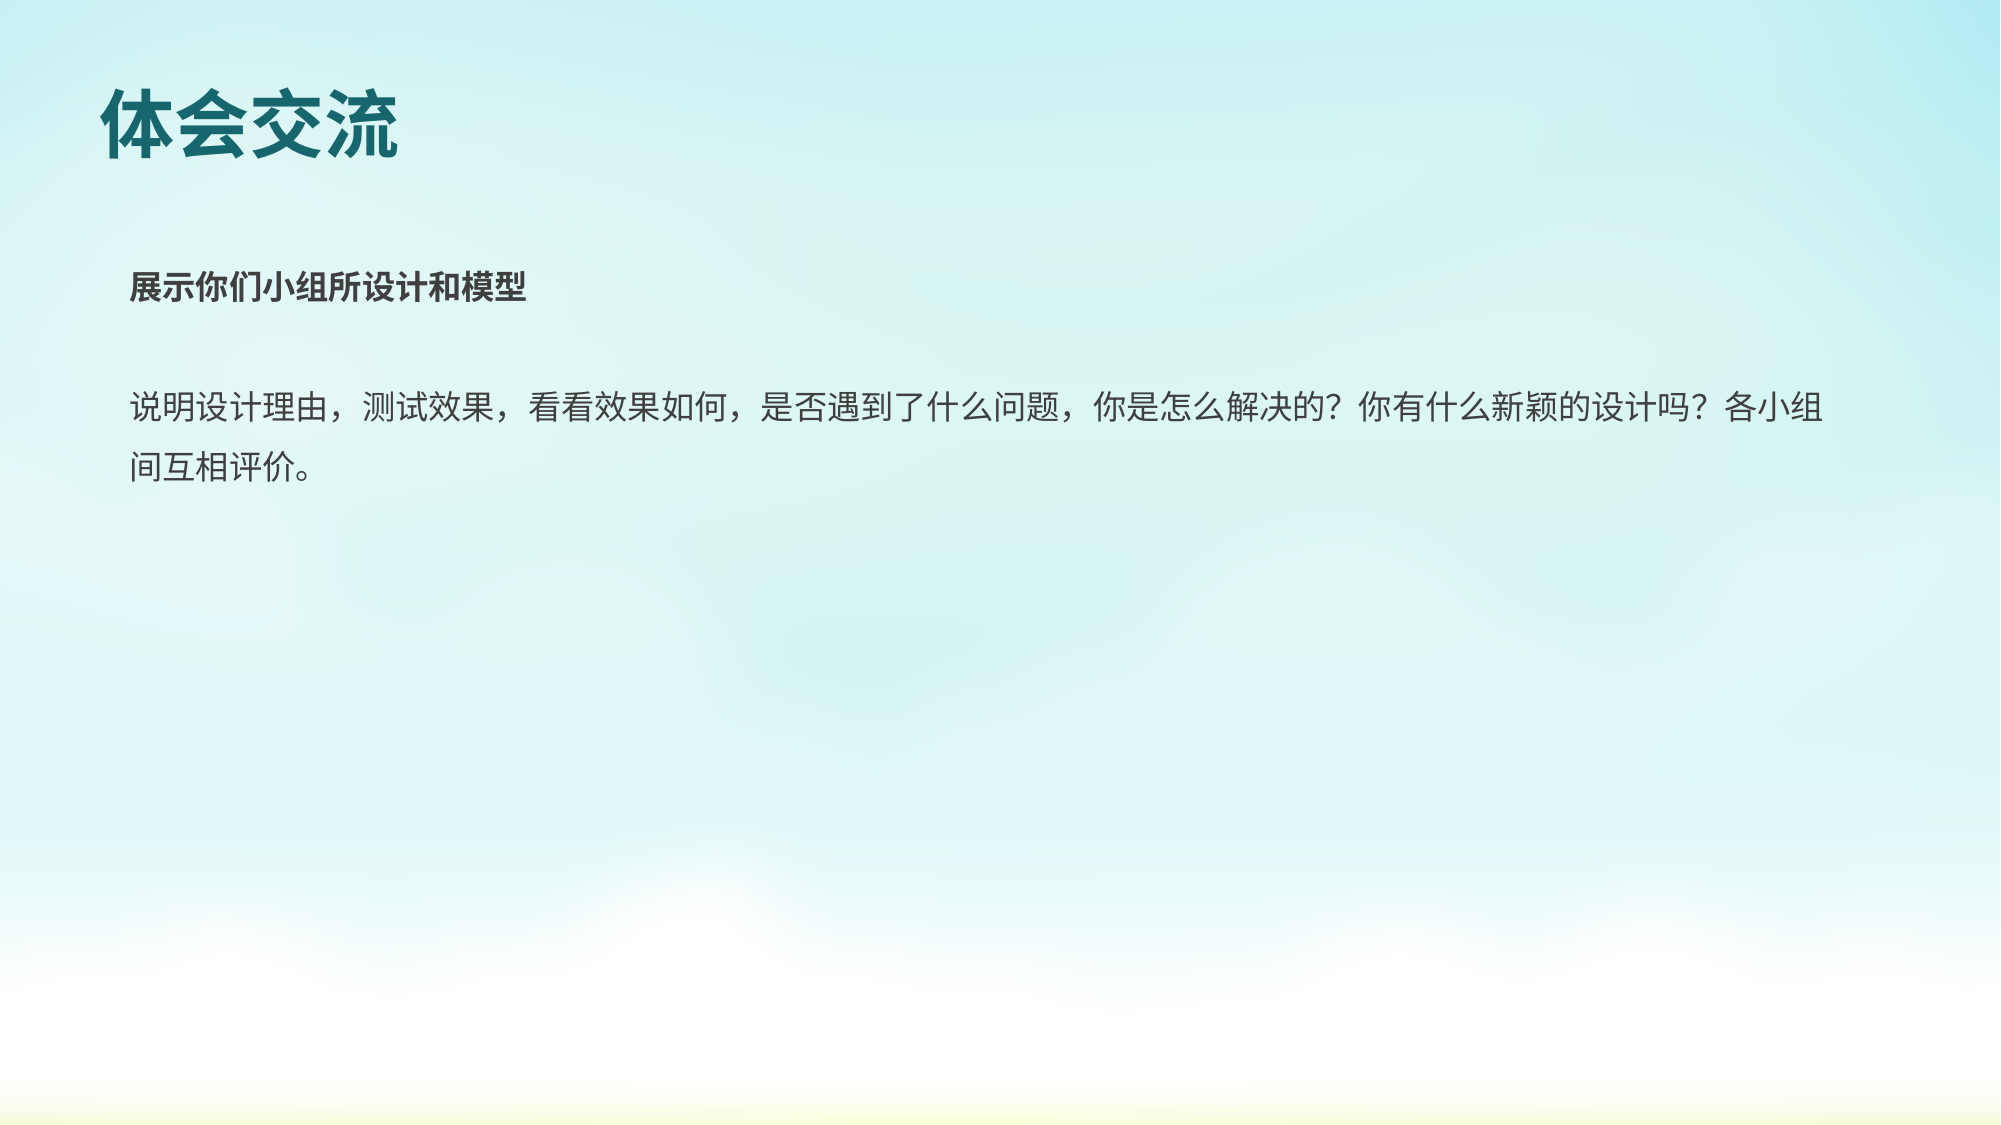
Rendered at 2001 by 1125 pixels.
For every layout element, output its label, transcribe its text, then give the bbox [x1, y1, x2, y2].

text_box 展示你们小组所设计和模型 说明设计理由，测试效果，看看效果如何，是否遇到了什么问题，你是怎么解决的？你有什么新颖的设计吗？各小组间互相评价。 [114, 239, 1846, 554]
picture [0, 0, 2001, 1125]
text_box 体会交流 [84, 61, 1292, 176]
